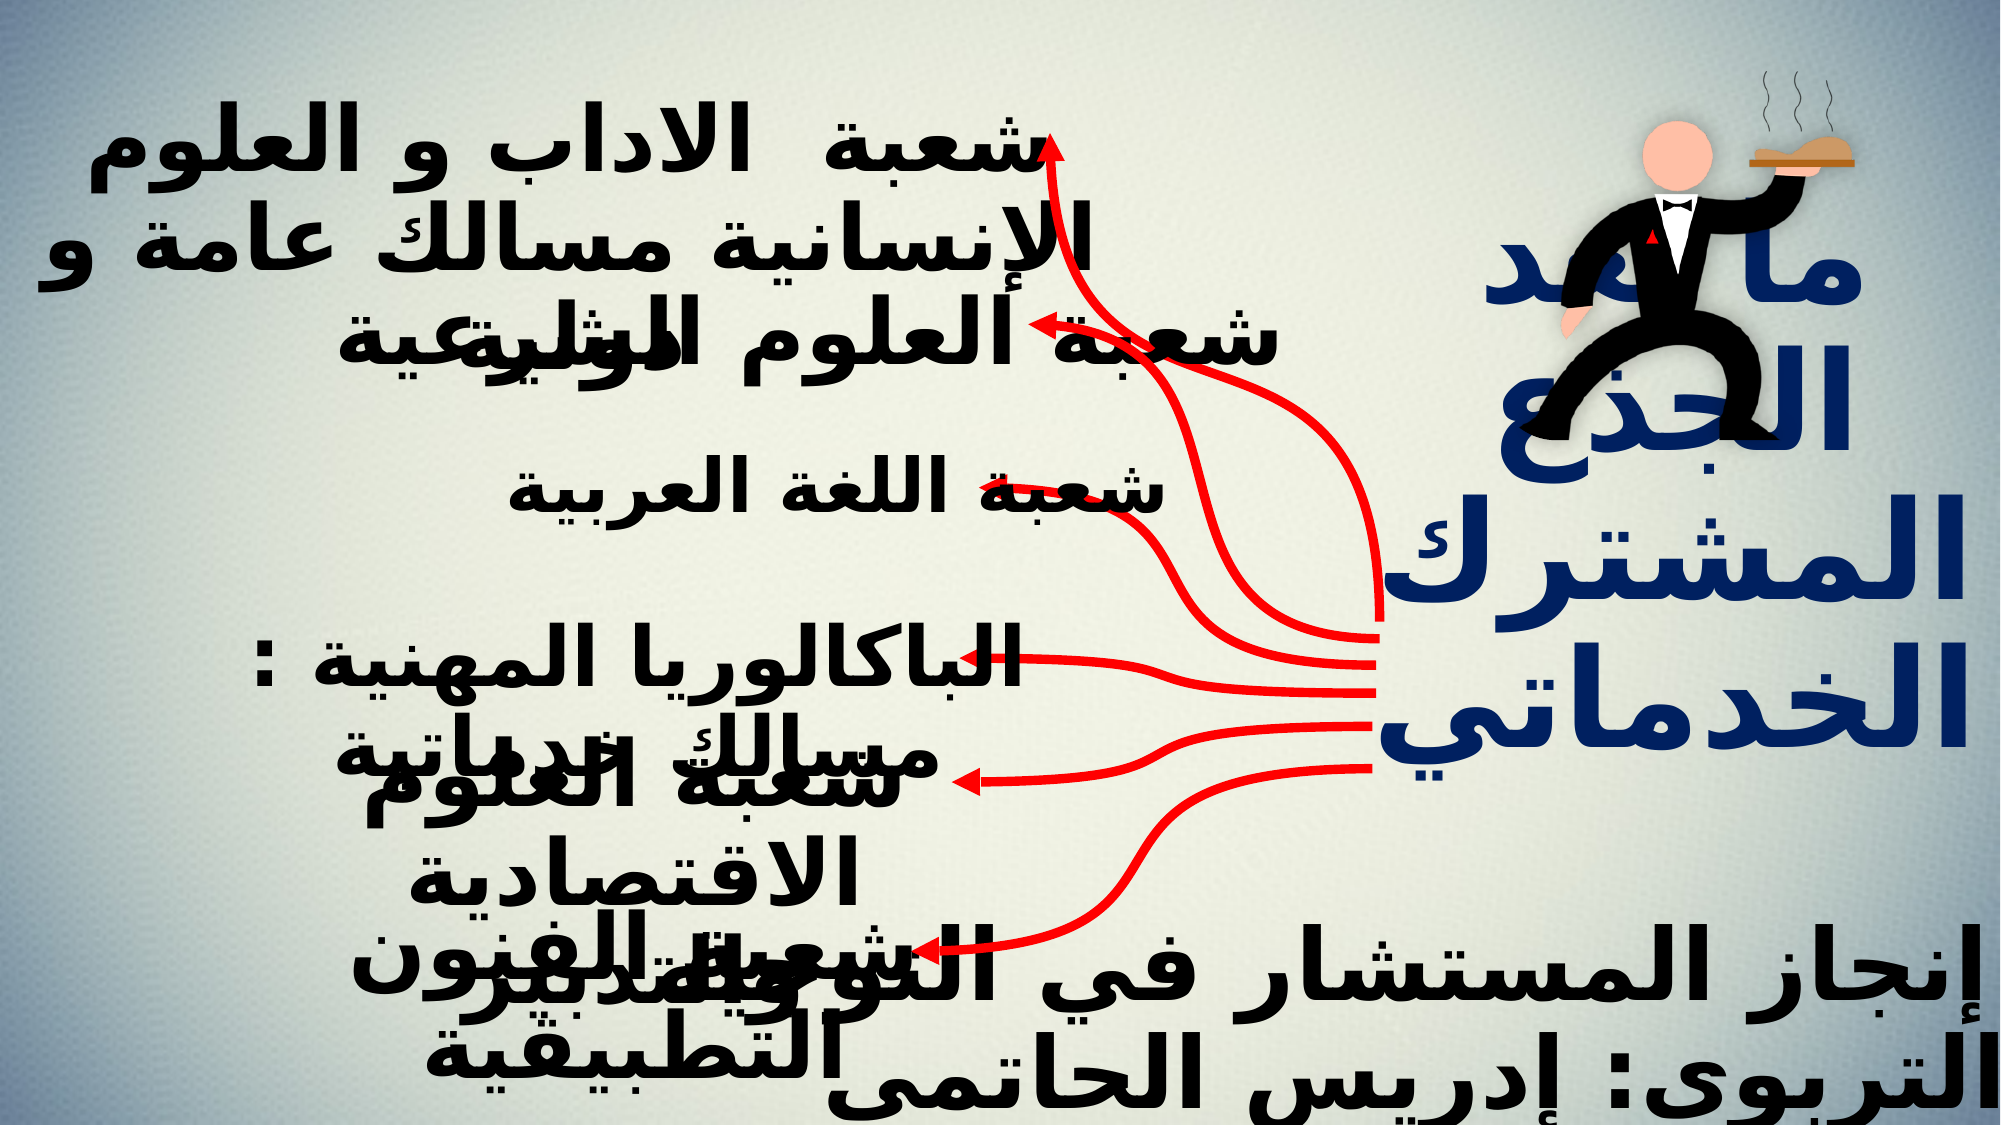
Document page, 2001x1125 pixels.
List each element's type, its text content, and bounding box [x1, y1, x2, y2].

picture [0, 0, 2001, 1125]
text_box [951, 726, 1373, 768]
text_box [910, 768, 1373, 952]
text_box شعبة الفنون التطبيقية [193, 892, 1076, 992]
text_box شعبة العلوم الاقتصادية والتدبير [219, 719, 1050, 819]
text_box الباكالوريا المهنية : مسالك خدماتية [148, 607, 1129, 707]
text_box شعبة اللغة العربية [392, 440, 978, 584]
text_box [970, 212, 1460, 543]
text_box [1028, 324, 1380, 639]
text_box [978, 487, 1377, 658]
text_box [959, 658, 1377, 694]
text_box من إنجاز المستشار في التوجيه التربوي: إدريس الحاتمي [612, 1032, 2000, 1125]
title ما بعد الجذع المشترك الخدماتي [1351, 474, 2000, 785]
subtitle شعبة الاداب و العلوم الإنسانية مسالك عامة و دولية [22, 85, 1120, 224]
text_box شعبة العلوم الشرعية [235, 278, 970, 376]
